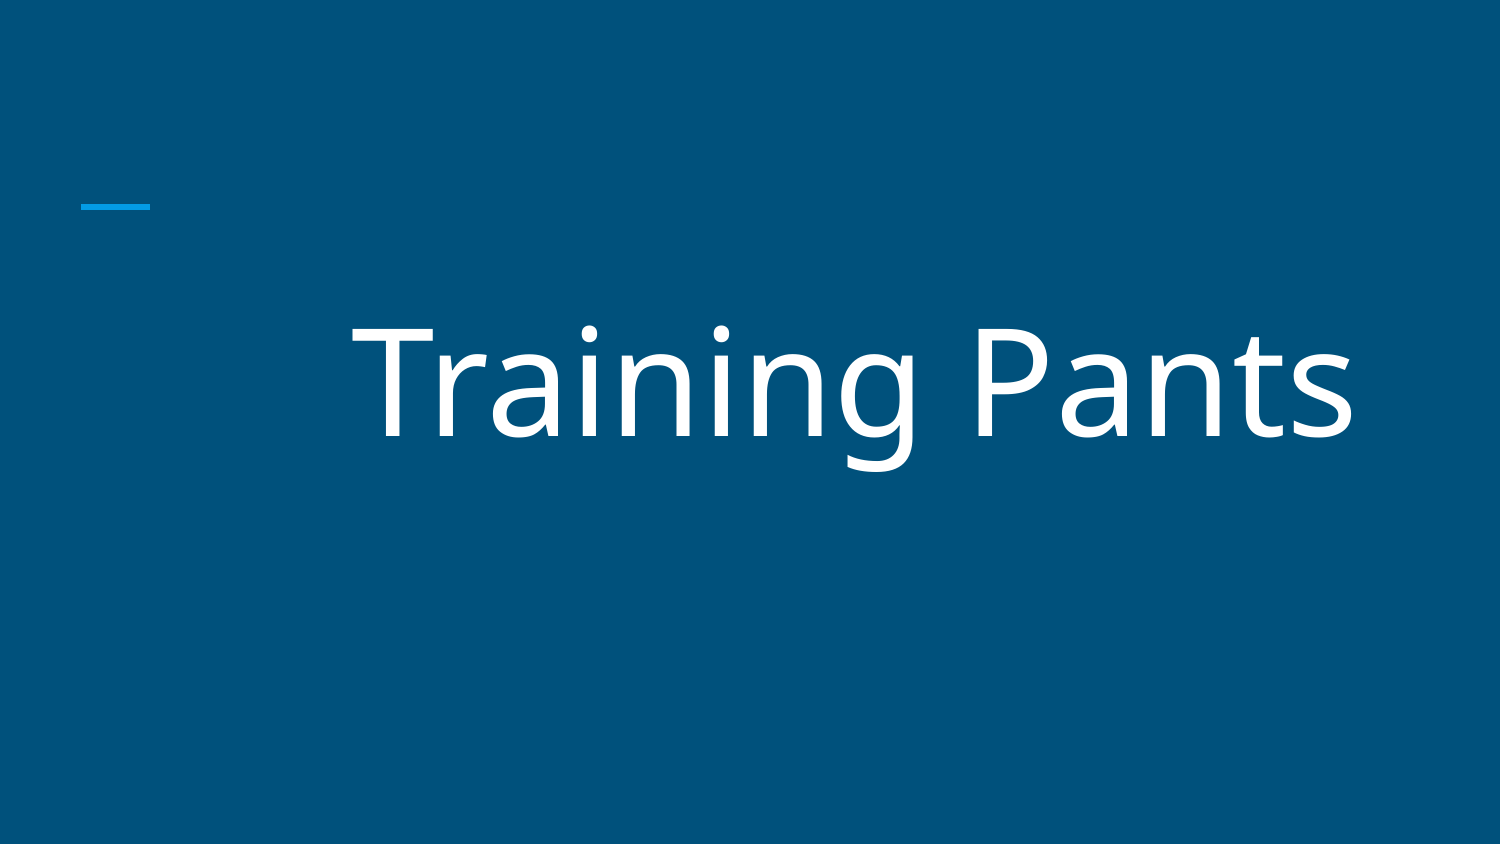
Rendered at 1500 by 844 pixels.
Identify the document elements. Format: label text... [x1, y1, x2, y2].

list Training Pants [63, 244, 1437, 750]
